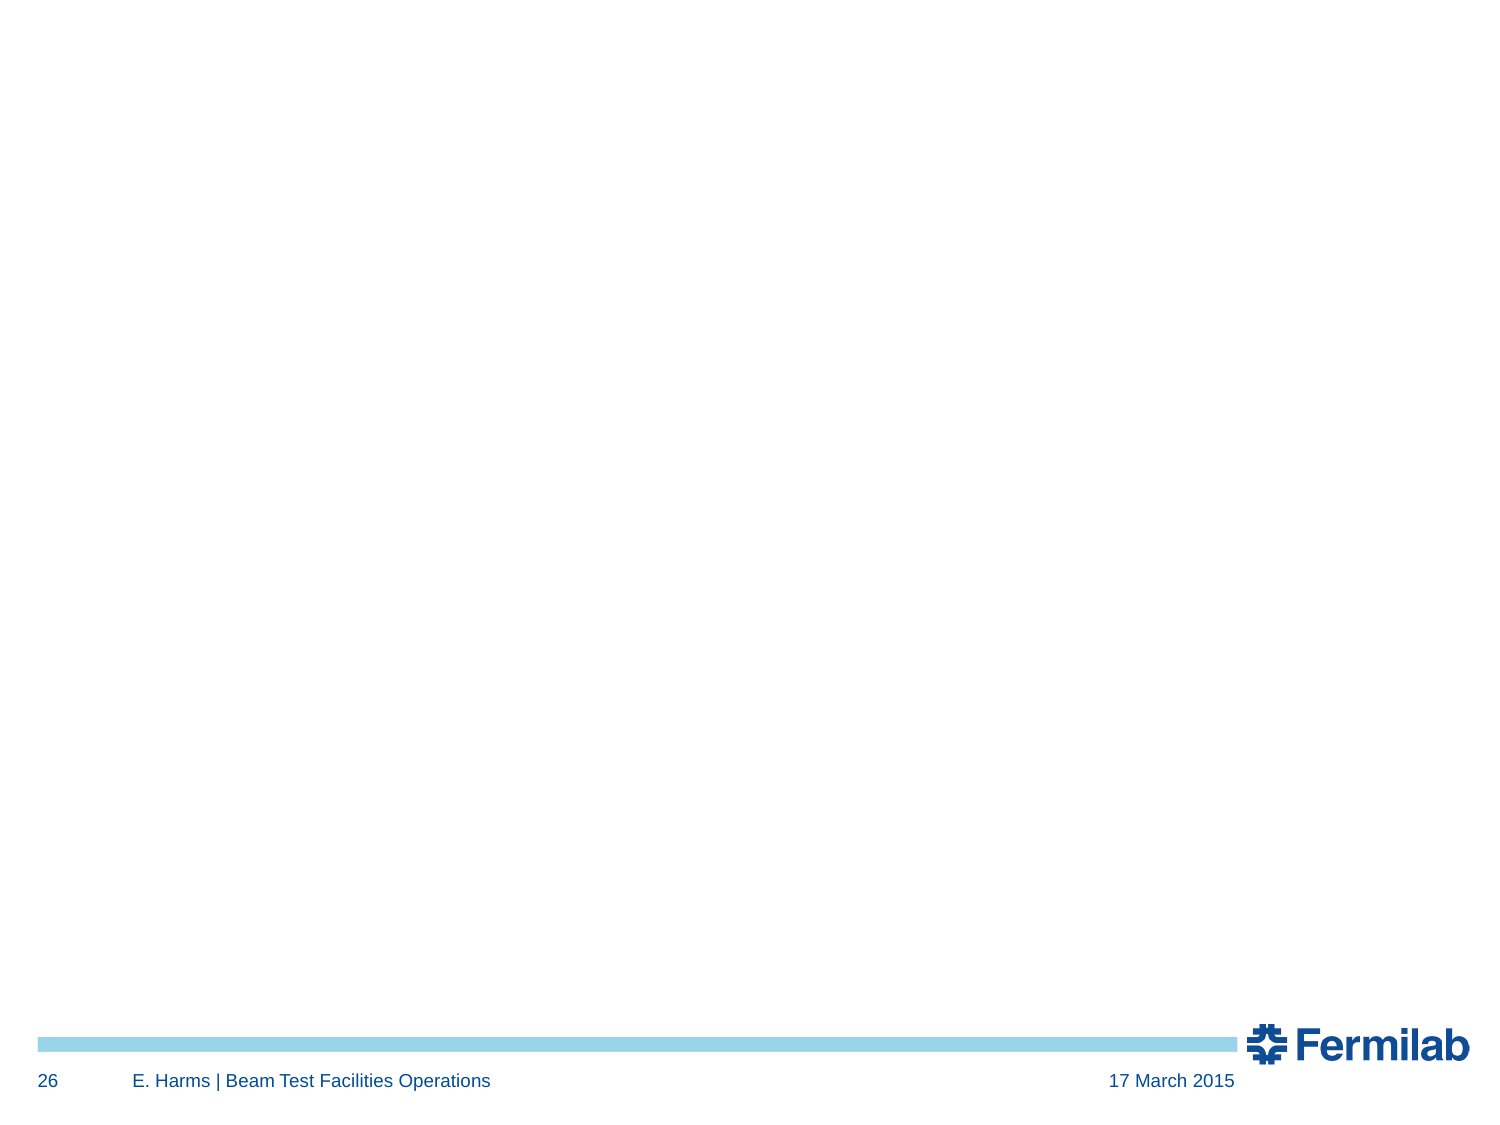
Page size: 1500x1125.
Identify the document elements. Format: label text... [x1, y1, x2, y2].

footer E. Harms | Beam Test Facilities Operations [132, 1068, 1014, 1109]
slide_number 26 [37, 1068, 111, 1109]
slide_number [1058, 1068, 1235, 1109]
picture [0, 0, 1500, 1125]
